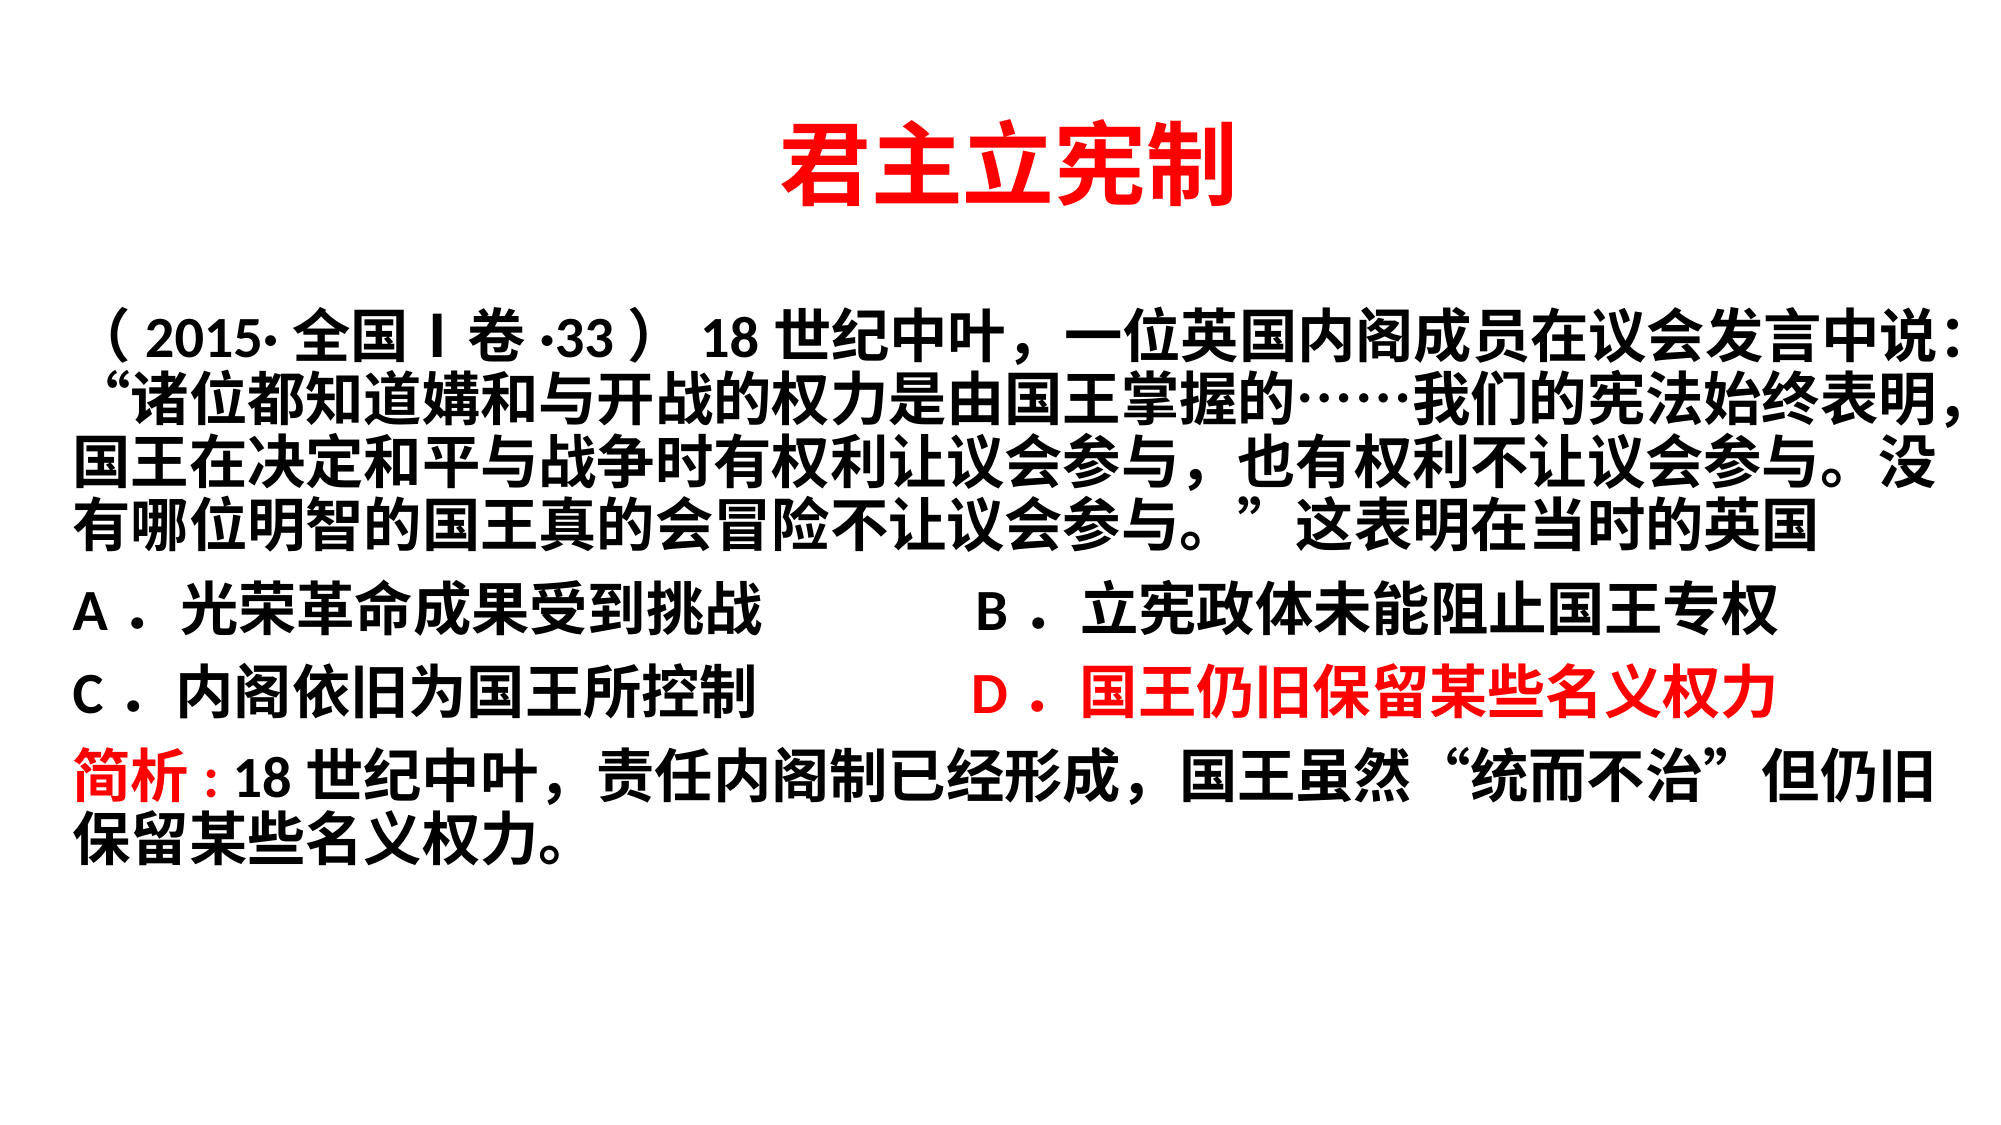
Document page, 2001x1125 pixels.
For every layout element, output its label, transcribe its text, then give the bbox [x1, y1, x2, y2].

title 君主立宪制 [57, 59, 1976, 278]
list （2015·全国Ⅰ卷·33）18世纪中叶，一位英国内阁成员在议会发言中说：“诸位都知道媾和与开战的权力是由国王掌握的……我们的宪法始终表明，国王在决定和平与战争时有权利让议会参与，也有权利不让议会参与。没有哪位明智的国王真的会冒险不让议会参与。”这表明在当时的英国 A．光荣革命成果受到挑战 B．立宪政体未能阻止国王专权 C．内阁依旧为国王所控制 D．国王仍旧保留某些名义权力 简析: 18世纪中叶，责任内阁制已经形成，国王虽然“统而不治”但仍旧保留某些名义权力。 [57, 299, 2000, 1014]
